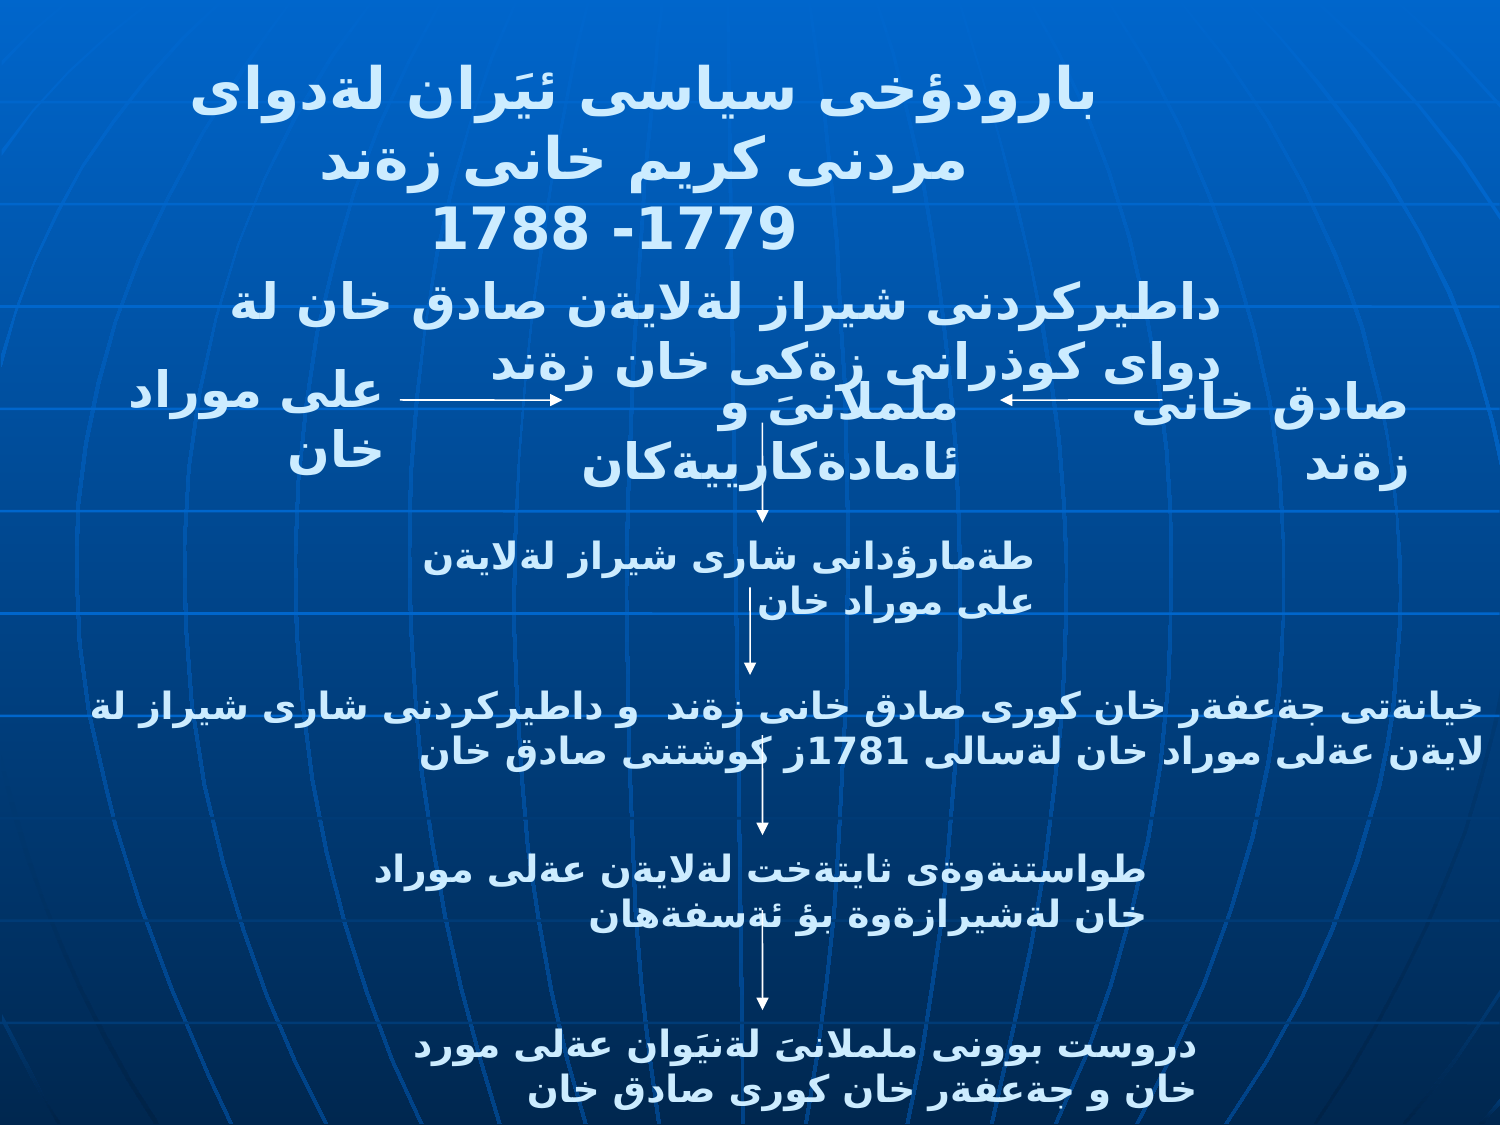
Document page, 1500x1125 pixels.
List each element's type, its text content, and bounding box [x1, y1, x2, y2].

text_box [999, 398, 1163, 407]
text_box [743, 587, 757, 674]
text_box داطيركردنى شيراز لةلايةن صادق خان لة دواى كوذرانى زةكى خان زةند [150, 262, 1238, 398]
text_box خيانةتى جةعفةر خان كورى صادق خانى زةند و داطيركردنى شارى شيراز لة لايةن عةلى موراد خان لةسالى 1781ز كوشتنى صادق خان [0, 674, 1500, 780]
text_box صادق خانى زةند [1087, 362, 1425, 498]
text_box دروست بوونى ململانىَ لةنيَوان عةلى مورد خان و جةعفةر خان كورى صادق خان [312, 1012, 1213, 1118]
text_box على موراد خان [62, 349, 400, 485]
text_box طواستنةوةى ثايتةخت لةلايةن عةلى موراد خان لةشيرازةوة بؤ ئةسفةهان [349, 837, 1163, 943]
text_box ململانىَ و ئامادةكارييةكان [524, 398, 975, 498]
title بارودؤخى سياسى ئيَران لةدواى مردنى كريم خانى زةند 1779- 1788 [87, 99, 1201, 213]
text_box [24, 249, 475, 363]
text_box [756, 498, 769, 523]
text_box طةمارؤدانى شارى شيراز لةلايةن على موراد خان [374, 524, 1050, 630]
text_box [756, 910, 769, 1011]
text_box [756, 735, 769, 836]
